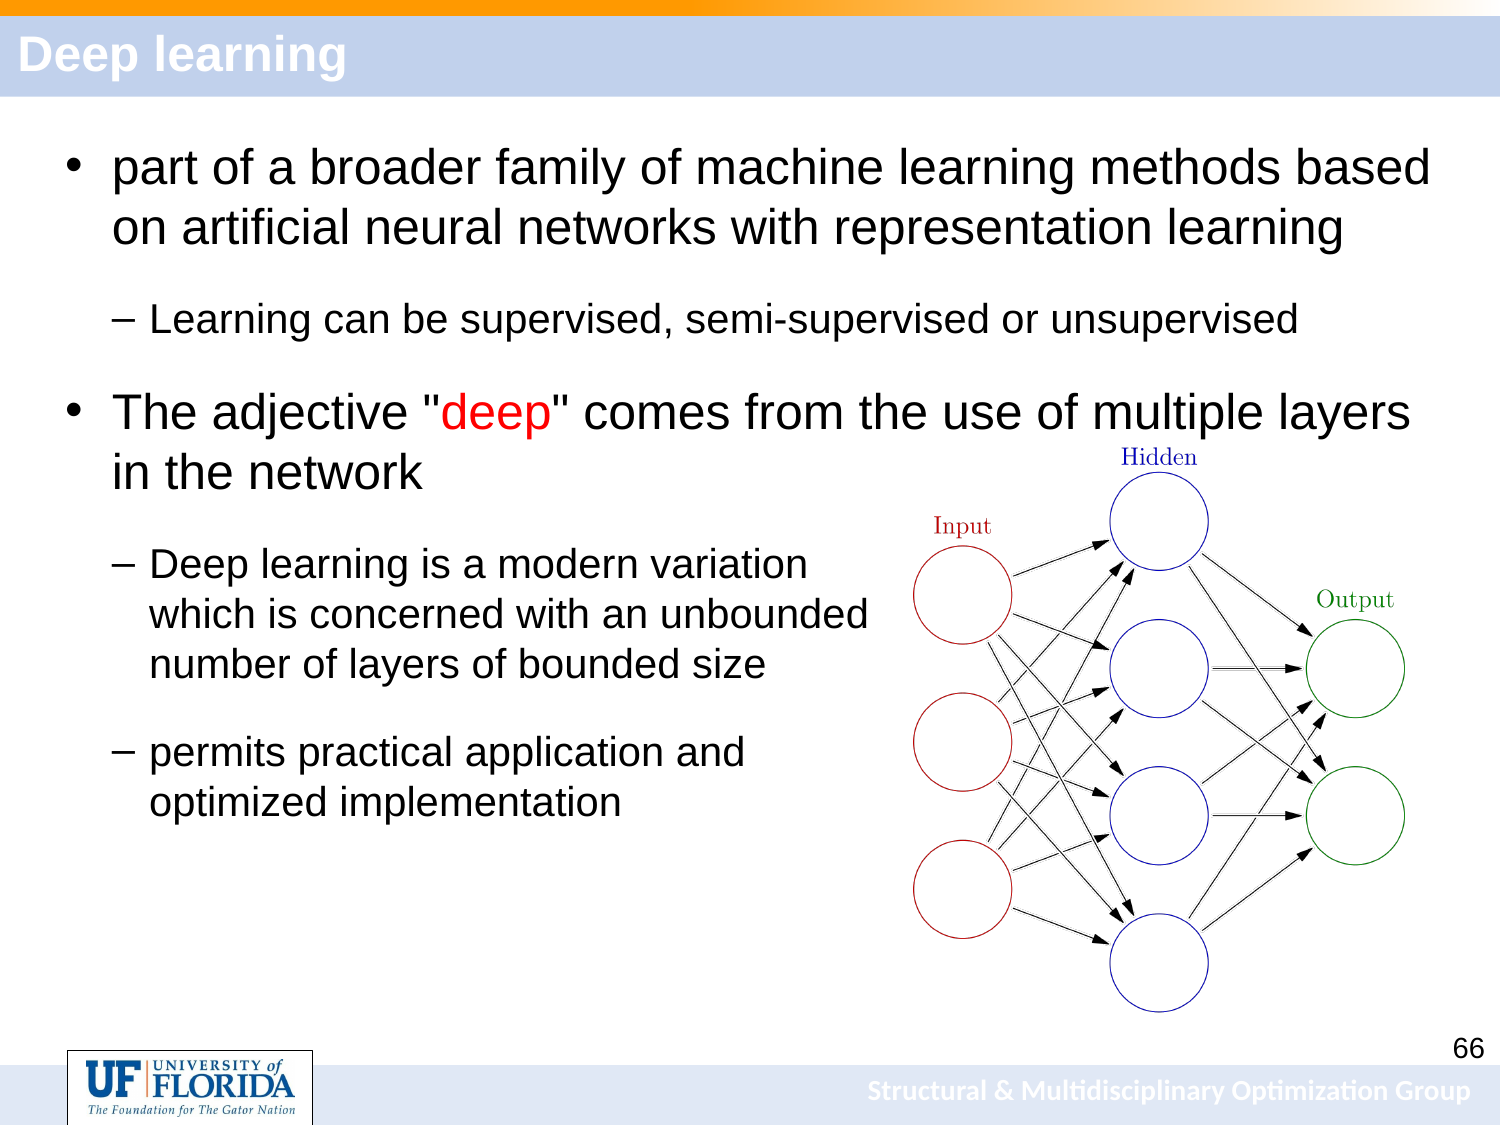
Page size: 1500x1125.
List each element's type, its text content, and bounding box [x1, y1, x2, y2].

picture [86, 1059, 295, 1117]
text_box [896, 0, 901, 15]
picture [912, 444, 1406, 1037]
list part of a broader family of machine learning methods based on artificial neural networks with representation learning Learning can be supervised, semi-supervised or unsupervised The adjective "deep" comes from the use of multiple layers in the network Deep learning is a modern variation which is concerned with an unbounded number of layers of bounded size permits practical application and optimized implementation [50, 127, 1450, 1050]
title Deep learning [2, 17, 1500, 86]
